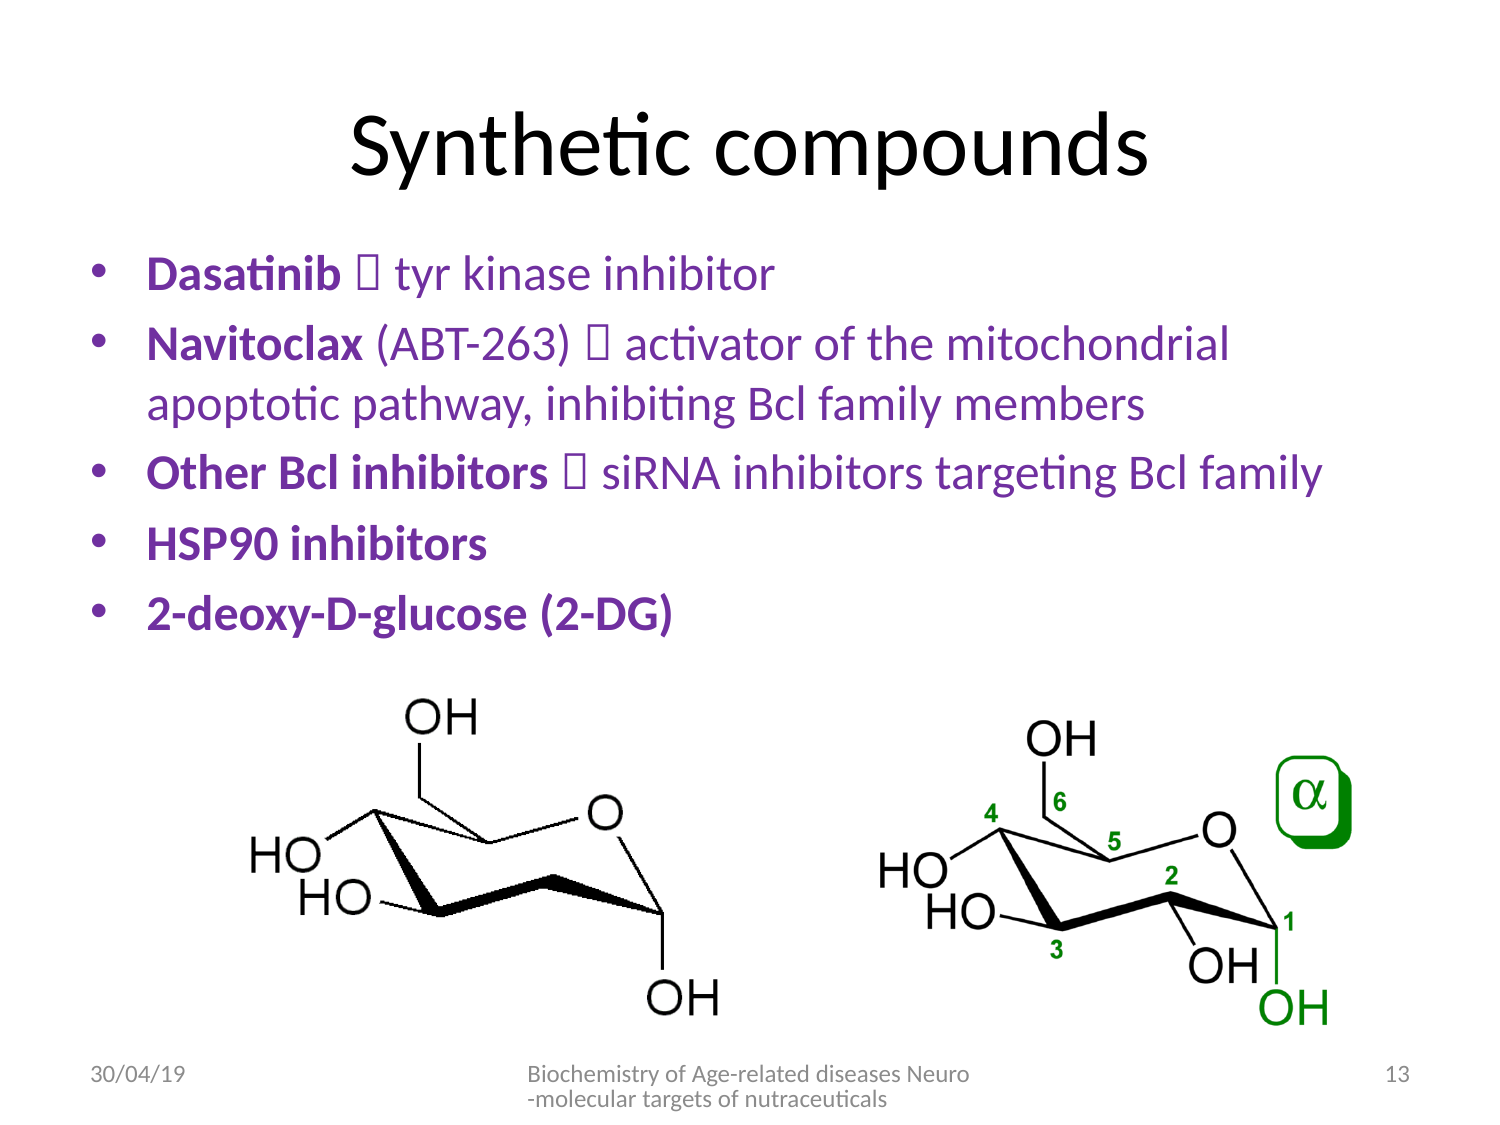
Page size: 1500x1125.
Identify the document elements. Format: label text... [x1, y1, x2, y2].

title Synthetic compounds [75, 45, 1425, 232]
footer Biochemistry of Age-related diseases Neuro-molecular targets of nutraceuticals [512, 1042, 988, 1103]
picture [249, 696, 720, 1018]
slide_number 13 [1074, 1042, 1425, 1103]
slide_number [75, 1042, 425, 1103]
list Dasatinib  tyr kinase inhibitor Navitoclax (ABT-263)  activator of the mitochondrial apoptotic pathway, inhibiting Bcl family members Other Bcl inhibitors  siRNA inhibitors targeting Bcl family HSP90 inhibitors 2-deoxy-D-glucose (2-DG) [75, 232, 1425, 976]
picture [856, 696, 1376, 1050]
